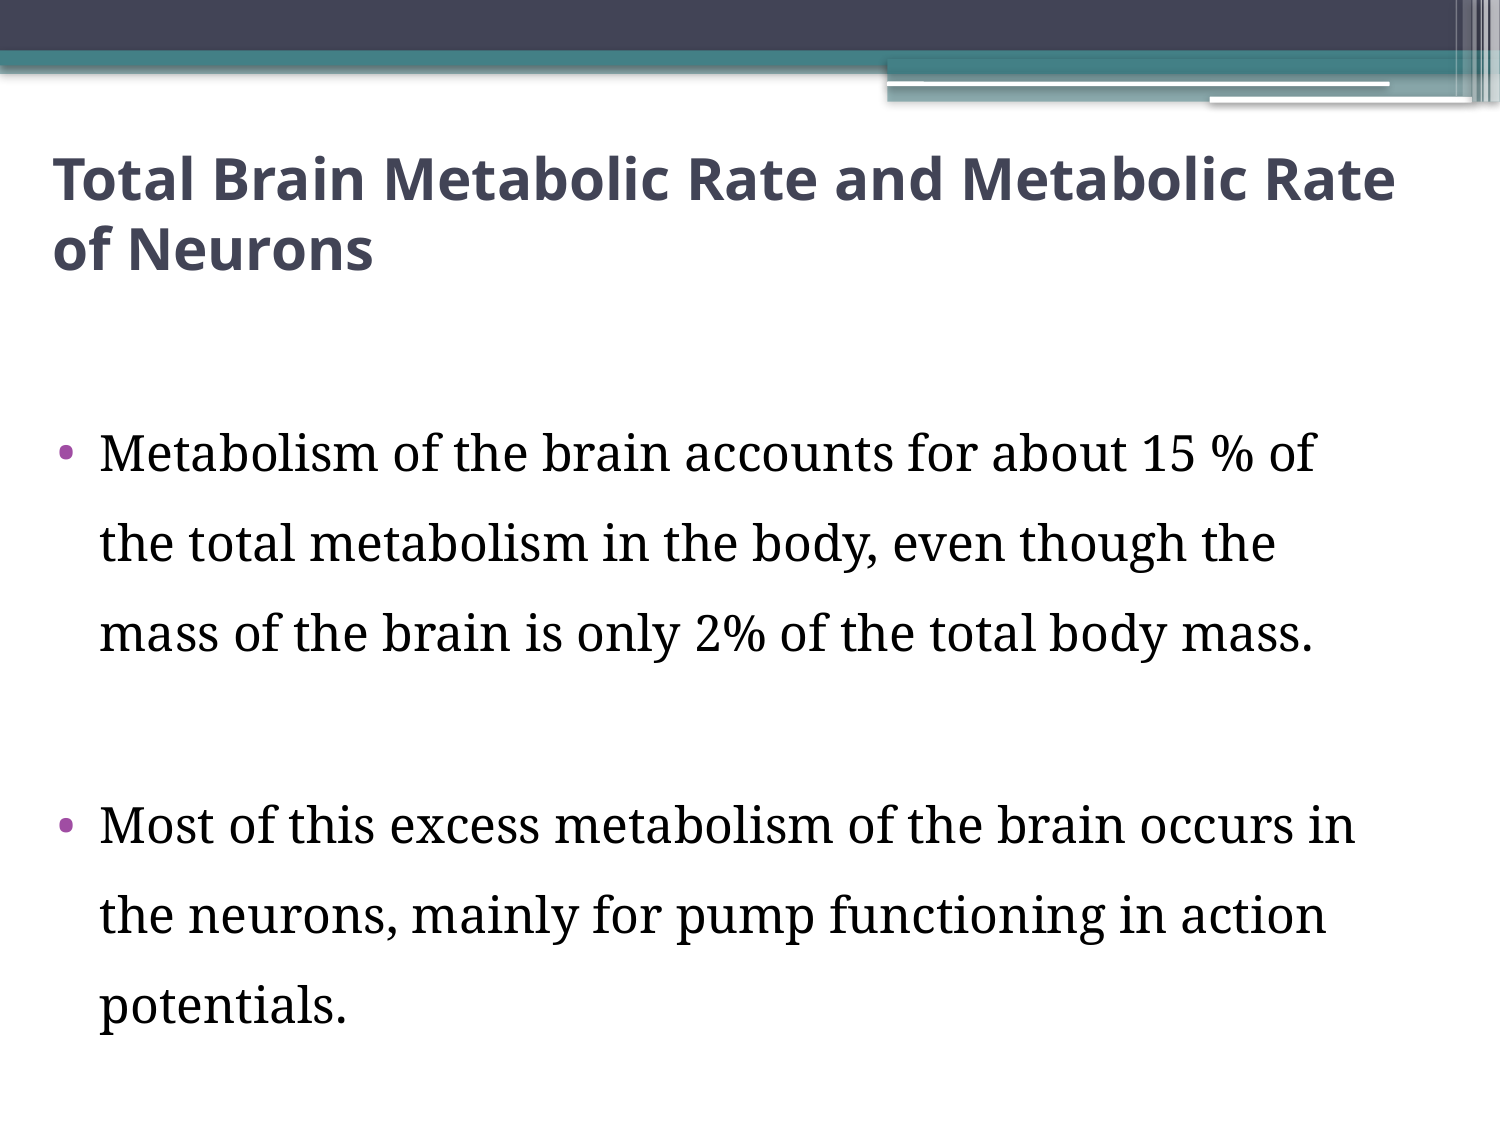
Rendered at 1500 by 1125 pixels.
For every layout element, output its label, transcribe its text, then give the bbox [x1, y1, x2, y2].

title Total Brain Metabolic Rate and Metabolic Rate of Neurons [37, 125, 1425, 300]
list Metabolism of the brain accounts for about 15 % of the total metabolism in the body, even though the mass of the brain is only 2% of the total body mass. Most of this excess metabolism of the brain occurs in the neurons, mainly for pump functioning in action potentials. [24, 383, 1413, 1125]
